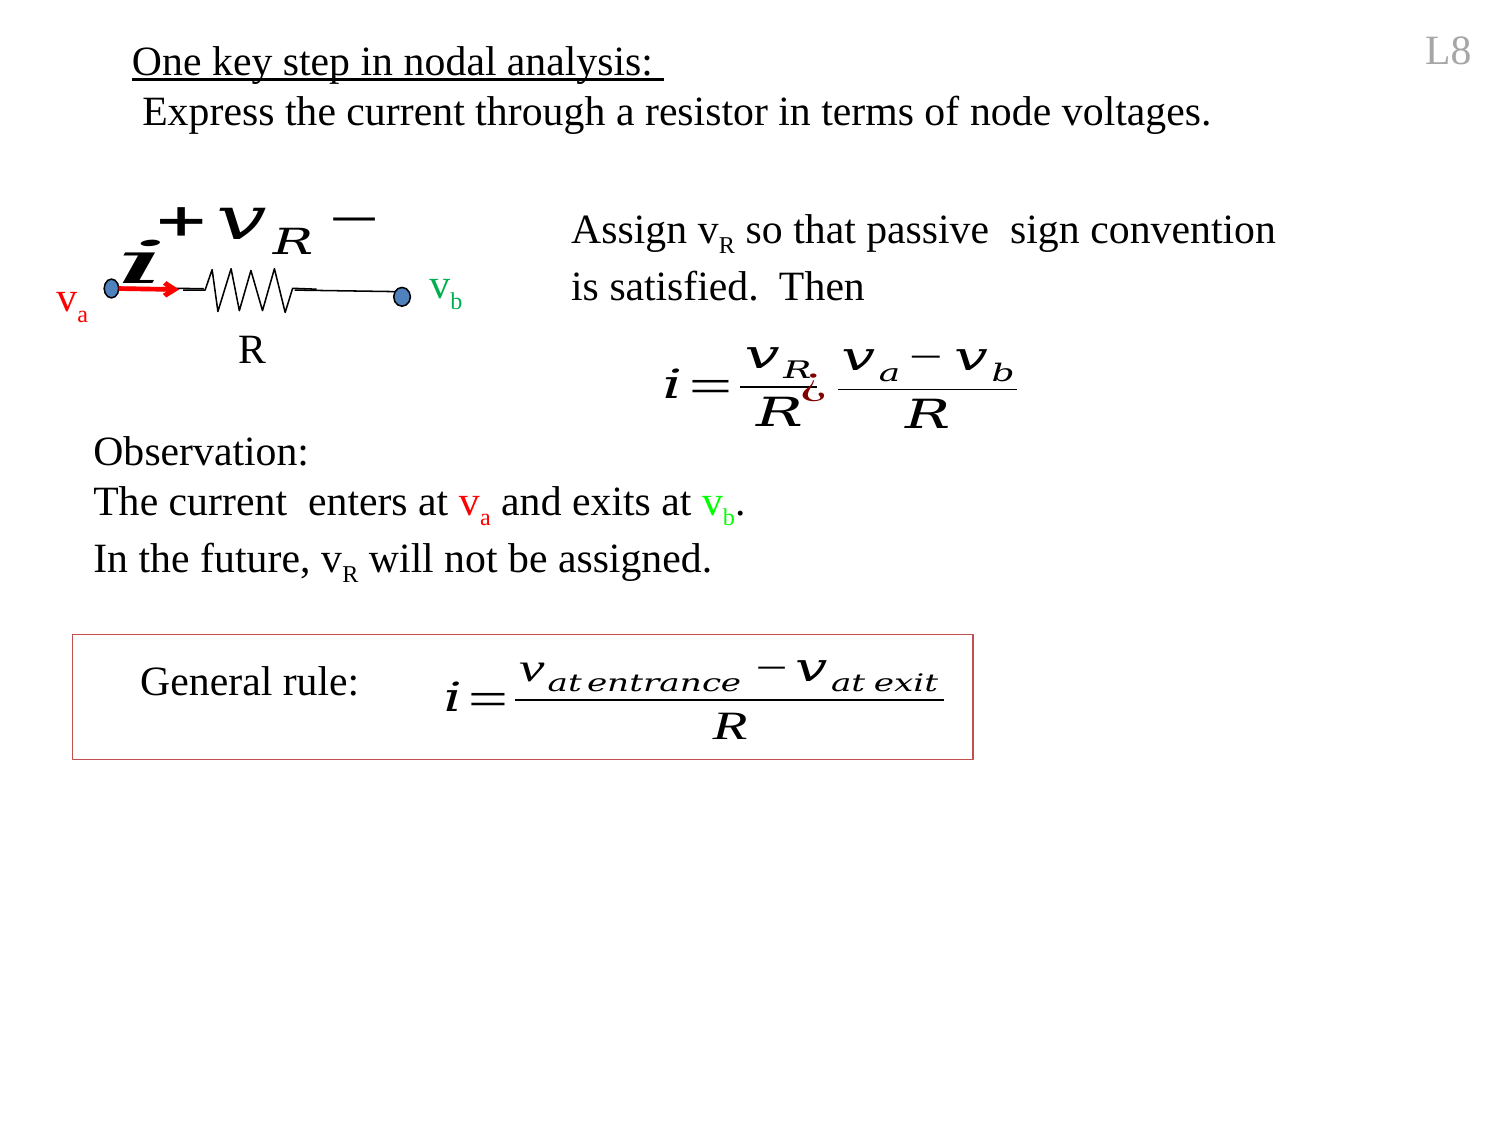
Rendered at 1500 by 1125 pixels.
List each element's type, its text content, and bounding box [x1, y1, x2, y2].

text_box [72, 634, 974, 760]
text_box One key step in nodal analysis: Express the current through a resistor in terms of node voltages. [117, 26, 1239, 142]
text_box L8 [1410, 15, 1487, 81]
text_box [40, 231, 479, 381]
text_box Assign vR so that passive sign convention is satisfied. Then [556, 194, 1292, 317]
